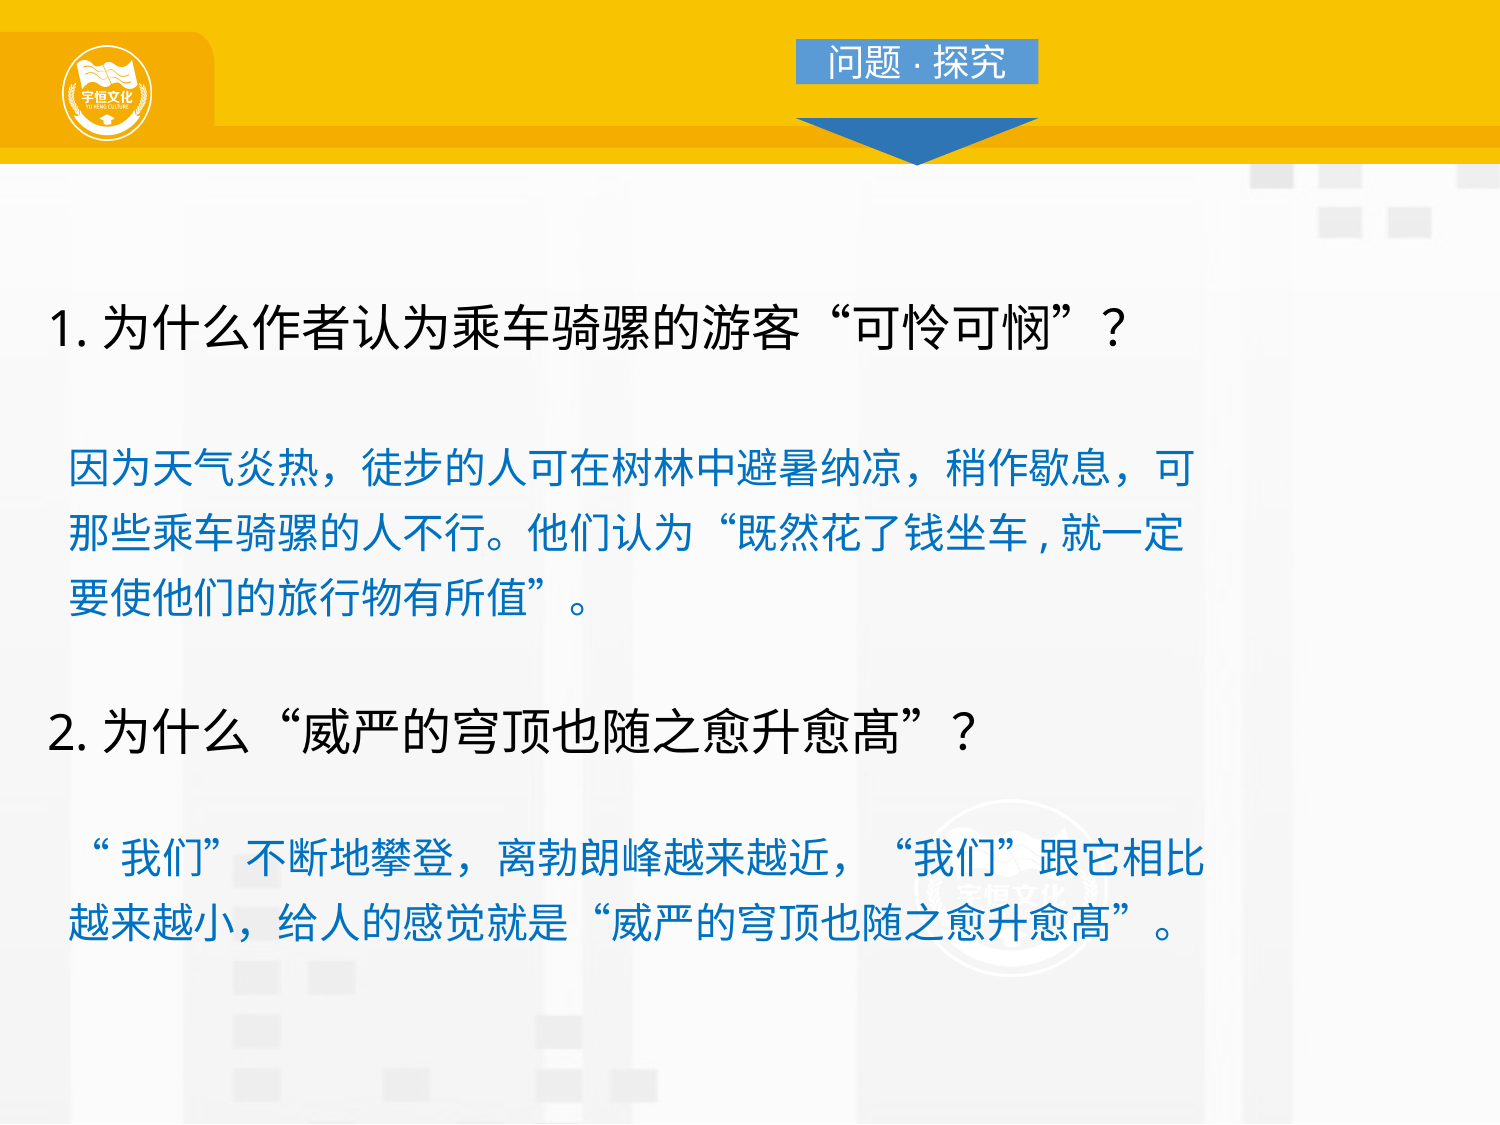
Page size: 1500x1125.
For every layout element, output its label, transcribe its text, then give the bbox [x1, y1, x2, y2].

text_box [796, 38, 1039, 166]
text_box 2.为什么“威严的穹顶也随之愈升愈髙”？ [32, 675, 1019, 769]
picture [0, 0, 1500, 1124]
text_box 因为天气炎热，徒步的人可在树林中避暑纳凉，稍作歇息，可那些乘车骑骡的人不行。他们认为“既然花了钱坐车,就一定要使他们的旅行物有所值”。 [53, 419, 1234, 630]
text_box 1.为什么作者认为乘车骑骡的游客“可怜可悯”？ [32, 289, 1255, 368]
text_box “我们”不断地攀登，离勃朗峰越来越近，“我们”跟它相比越来越小，给人的感觉就是“威严的穹顶也随之愈升愈髙”。 [53, 809, 1224, 955]
